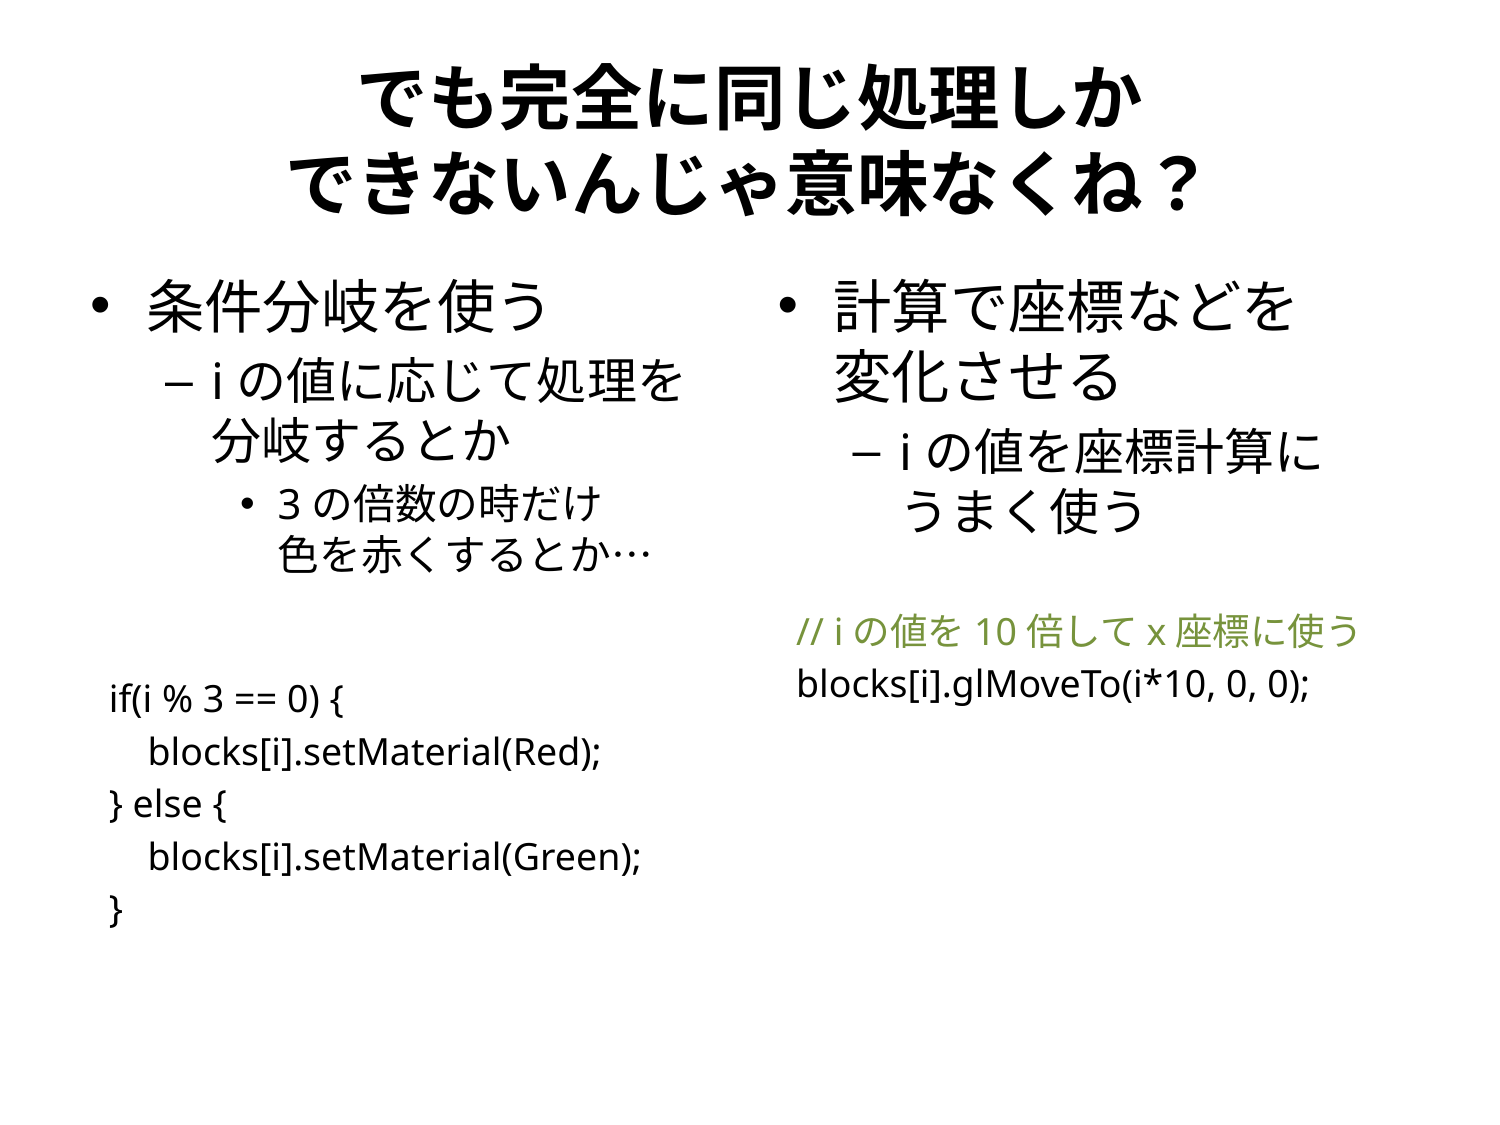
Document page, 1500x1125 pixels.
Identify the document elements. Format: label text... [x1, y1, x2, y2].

title でも完全に同じ処理しか できないんじゃ意味なくね？ [75, 45, 1425, 233]
list 条件分岐を使う iの値に応じて処理を分岐するとか 3の倍数の時だけ 色を赤くするとか… if(i % 3 == 0) { blocks[i].setMaterial(Red); } else { blocks[i].setMaterial(Green); } [75, 262, 738, 1005]
list 計算で座標などを 変化させる iの値を座標計算に うまく使う // iの値を10倍してx座標に使う blocks[i].glMoveTo(i*10, 0, 0); [762, 262, 1425, 1005]
